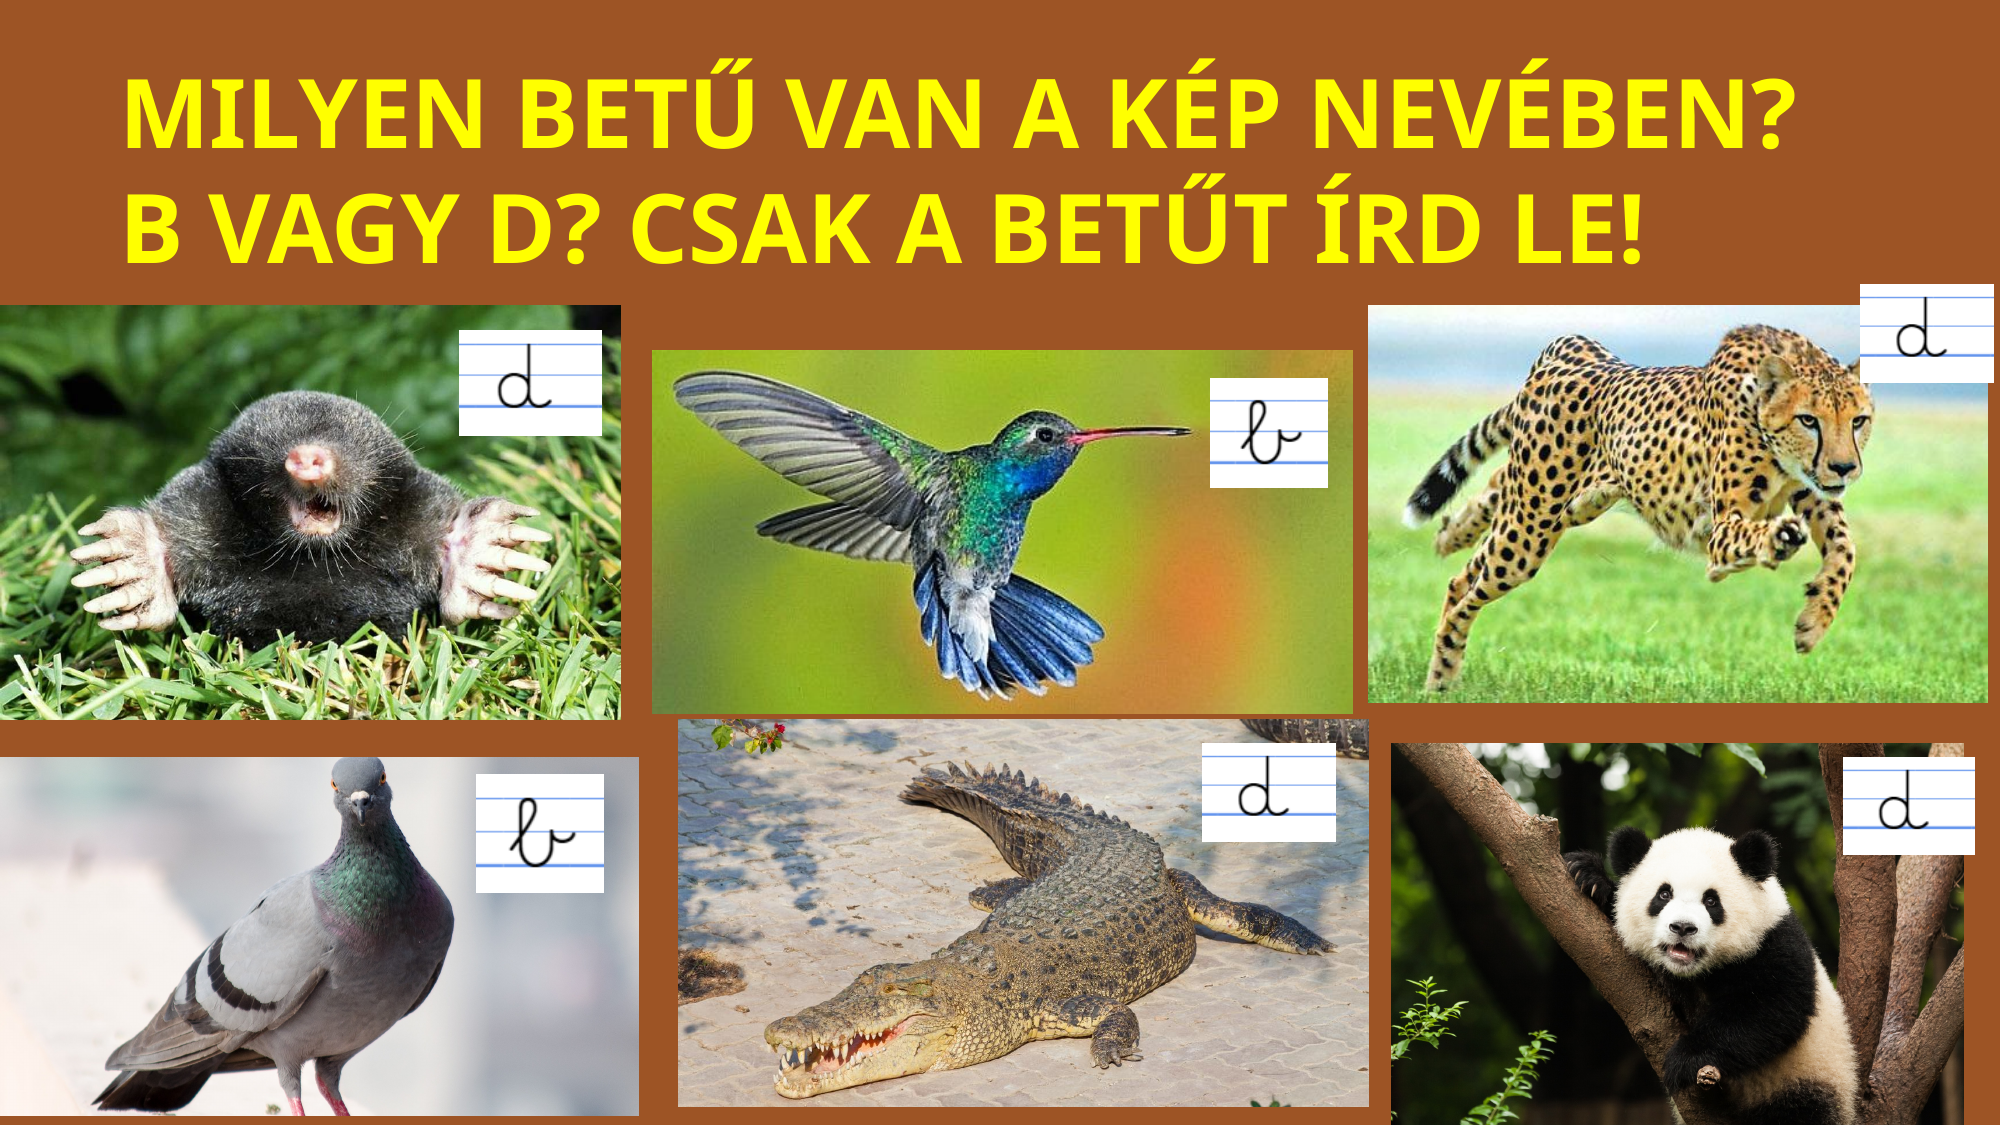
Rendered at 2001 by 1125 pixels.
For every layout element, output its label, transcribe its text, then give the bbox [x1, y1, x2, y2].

picture [0, 757, 639, 1117]
title milyen betű van a kép nevében? B vagy d? Csak a betűt írd le! [104, 27, 1828, 307]
picture [1368, 284, 1994, 704]
picture [652, 350, 1353, 714]
picture [0, 305, 621, 720]
picture [1391, 743, 1975, 1125]
picture [678, 718, 1369, 1108]
